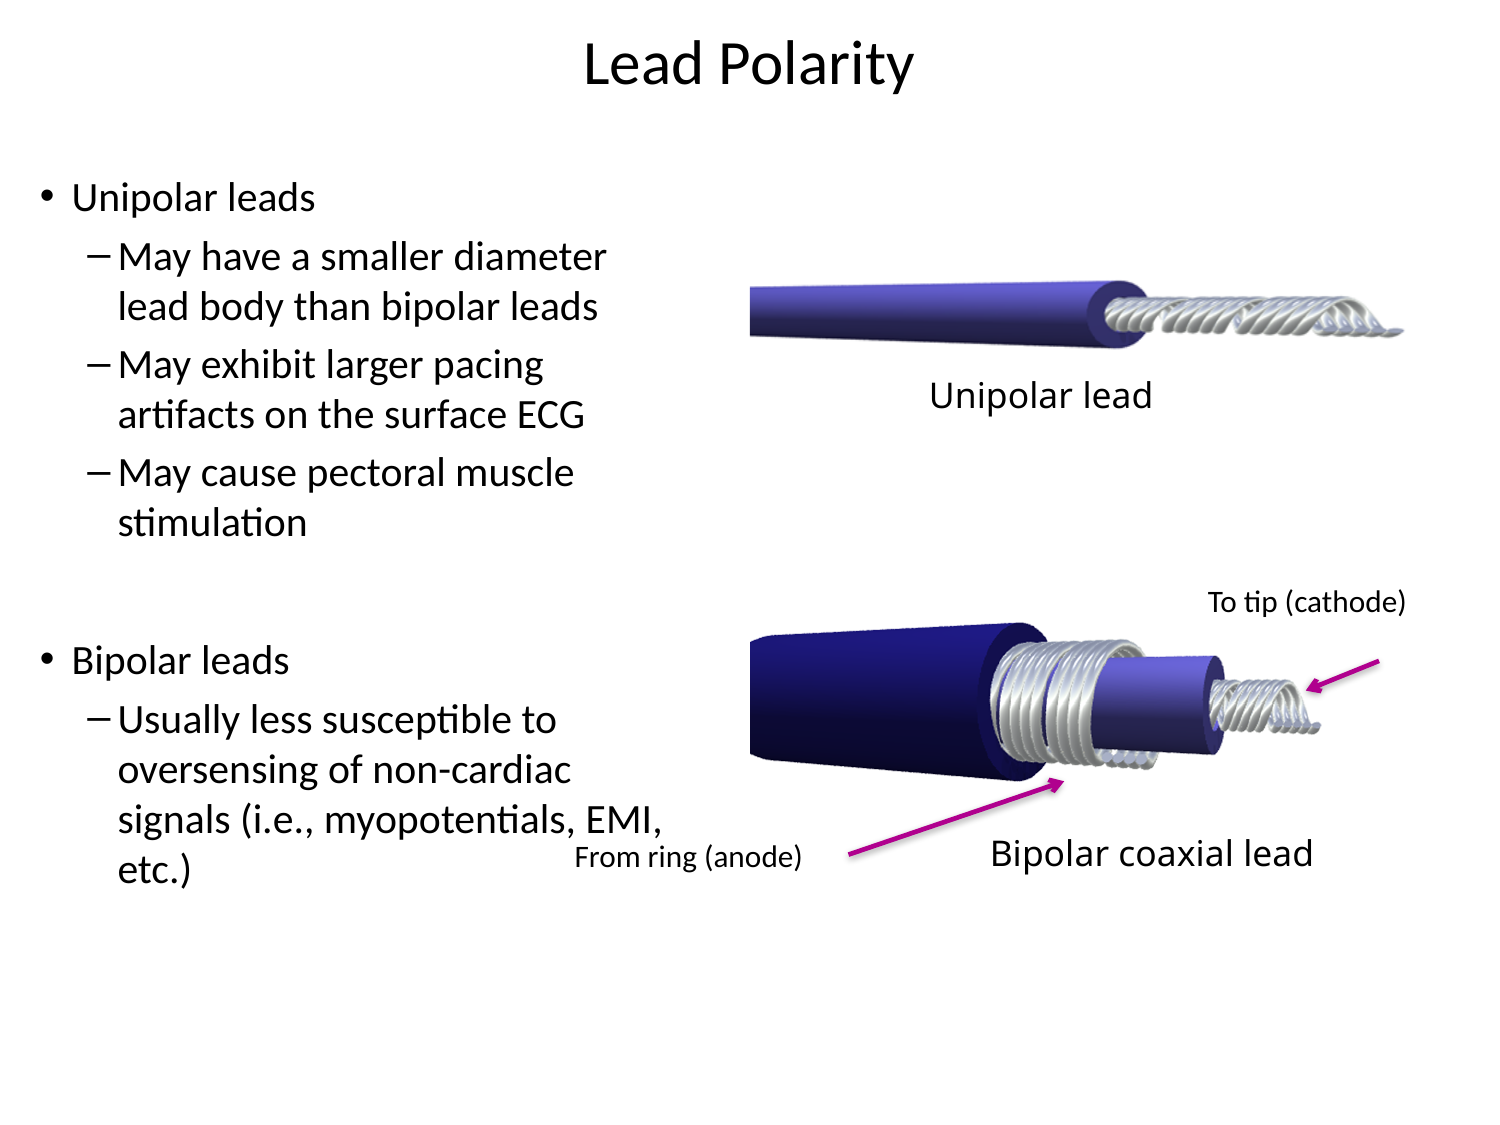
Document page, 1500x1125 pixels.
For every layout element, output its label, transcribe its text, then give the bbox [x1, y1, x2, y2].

picture [749, 603, 1379, 805]
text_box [850, 780, 1065, 855]
text_box Unipolar lead [929, 382, 1055, 508]
picture [749, 263, 1443, 361]
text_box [1305, 661, 1378, 691]
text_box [558, 823, 834, 895]
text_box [1192, 569, 1438, 635]
text_box Bipolar coaxial lead [989, 840, 1115, 966]
title Lead Polarity [62, 60, 1437, 105]
list Unipolar leads May have a smaller diameter lead body than bipolar leads May exhibit larger pacing artifacts on the surface ECG May cause pectoral muscle stimulation Bipolar leads Usually less susceptible to oversensing of non-cardiac signals (i.e., myopotentials, EMI, etc.) [24, 162, 713, 913]
